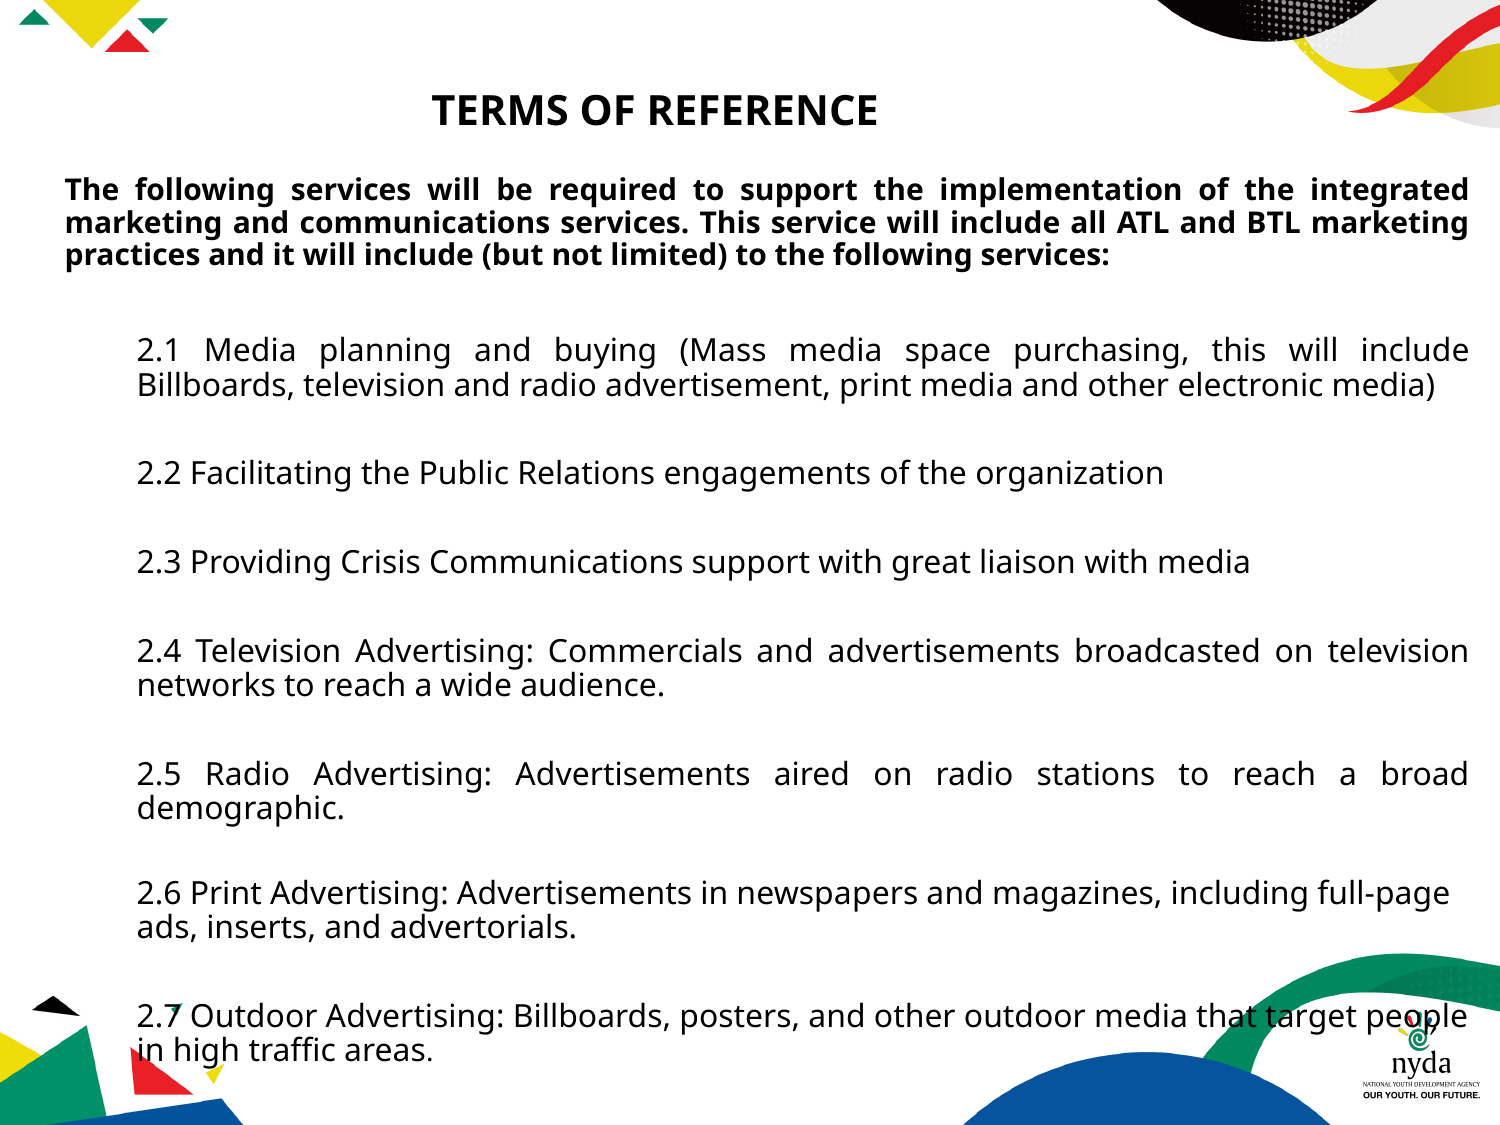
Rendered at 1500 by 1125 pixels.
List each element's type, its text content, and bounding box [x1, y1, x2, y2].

title TERMS OF REFERENCE [93, 60, 1217, 164]
picture [0, 0, 1500, 1125]
list The following services will be required to support the implementation of the integrated marketing and communications services. This service will include all ATL and BTL marketing practices and it will include (but not limited) to the following services: 2.1 Media planning and buying (Mass media space purchasing, this will include Billboards, television and radio advertisement, print media and other electronic media) 2.2 Facilitating the Public Relations engagements of the organization 2.3 Providing Crisis Communications support with great liaison with media 2.4 Television Advertising: Commercials and advertisements broadcasted on television networks to reach a wide audience. 2.5 Radio Advertising: Advertisements aired on radio stations to reach a broad demographic. 2.6 Print Advertising: Advertisements in newspapers and magazines, including full-page ads, inserts, and advertorials. 2.7 Outdoor Advertising: Billboards, posters, and other outdoor media that target people in high traffic areas. [49, 167, 1486, 1082]
